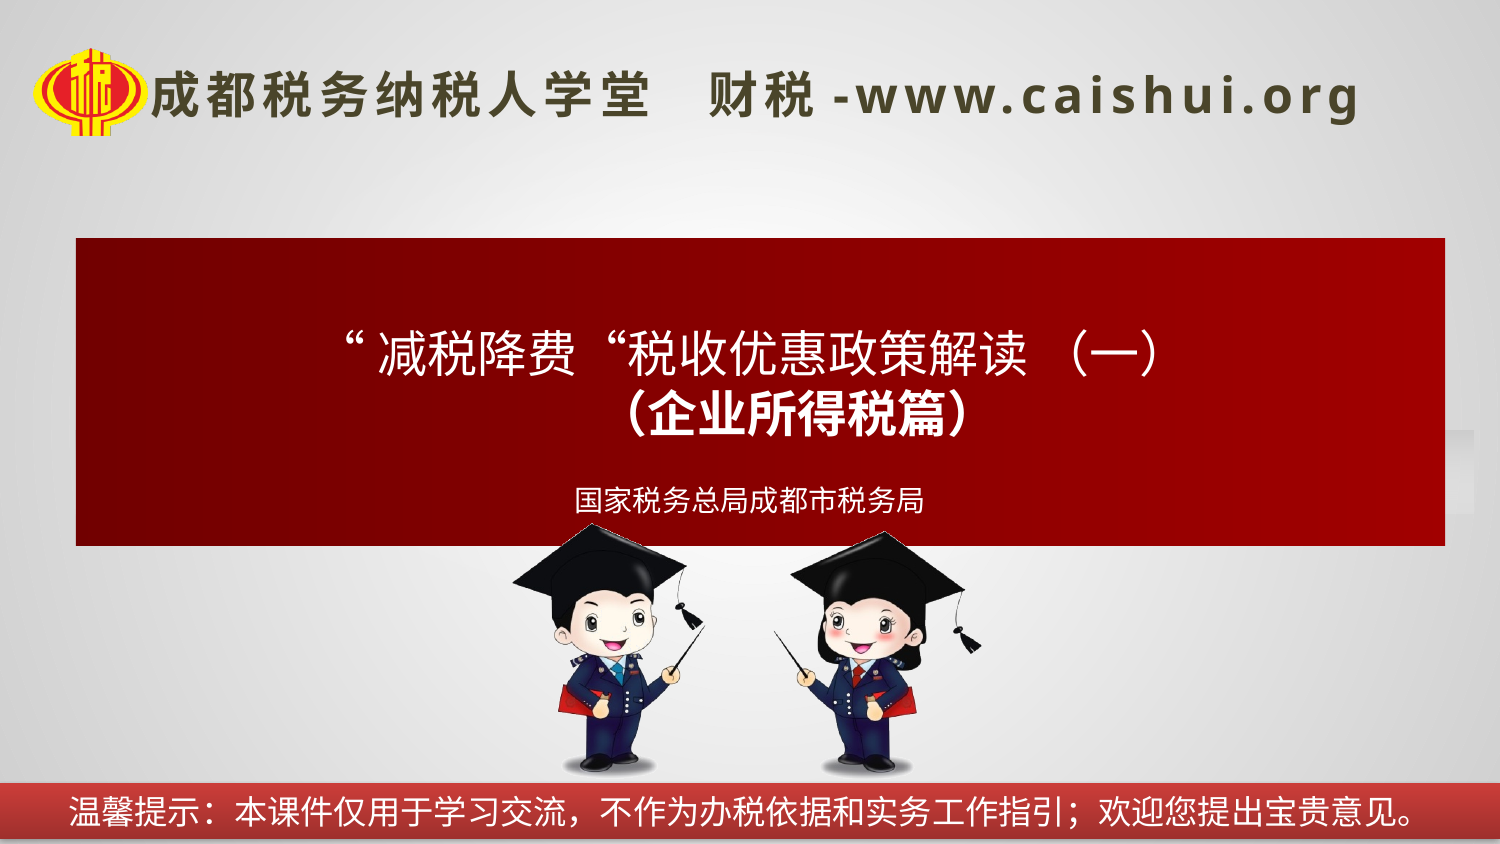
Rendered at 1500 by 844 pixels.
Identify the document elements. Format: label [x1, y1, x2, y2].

picture [33, 48, 148, 136]
picture [486, 493, 997, 807]
text_box [0, 0, 1500, 844]
